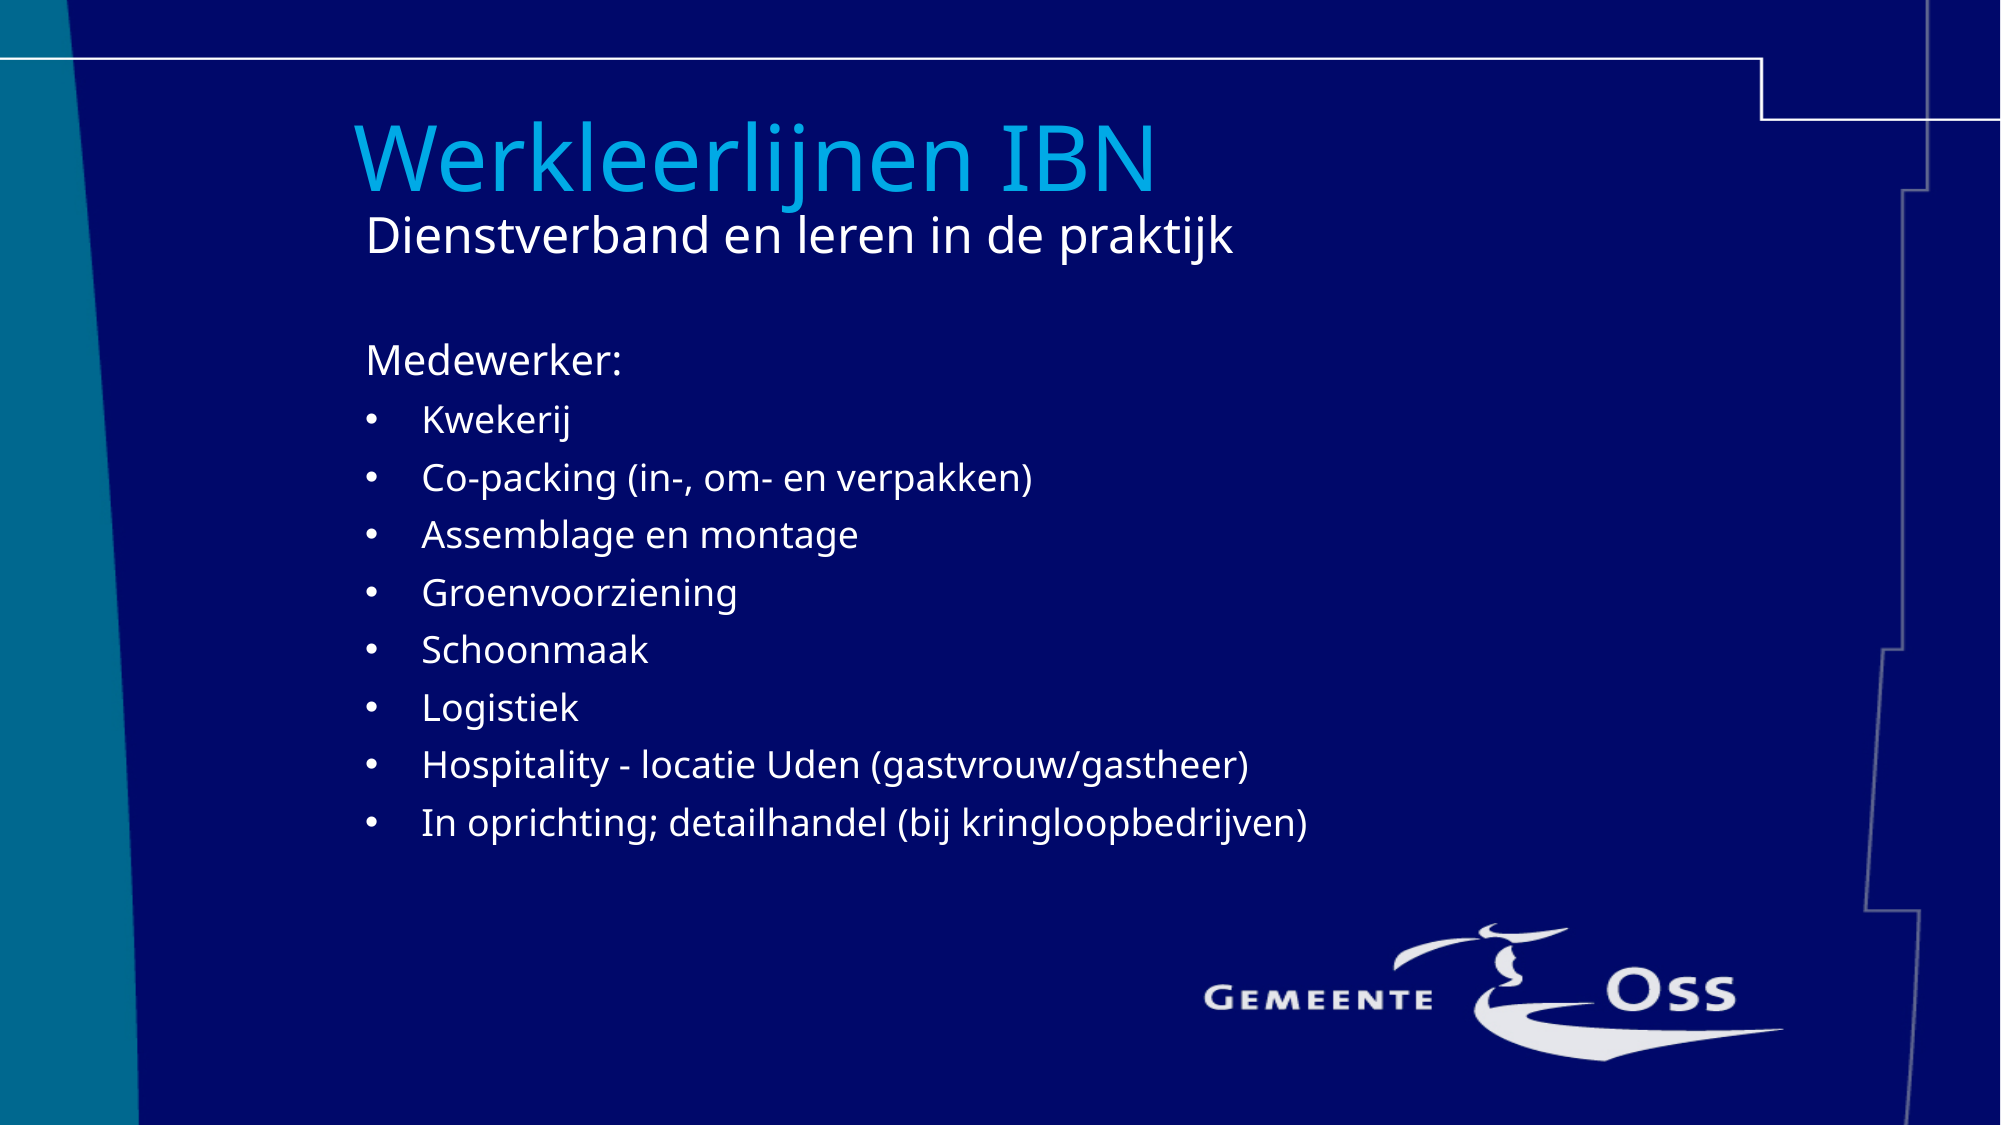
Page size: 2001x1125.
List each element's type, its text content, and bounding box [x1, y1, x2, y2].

text_box Dienstverband en leren in de praktijk Medewerker: Kwekerij Co-packing (in-, om- en verpakken) Assemblage en montage Groenvoorziening Schoonmaak Logistiek Hospitality - locatie Uden (gastvrouw/gastheer) In oprichting; detailhandel (bij kringloopbedrijven) [350, 196, 1449, 852]
text_box Werkleerlijnen IBN [338, 92, 1591, 298]
picture [0, 0, 2001, 1125]
